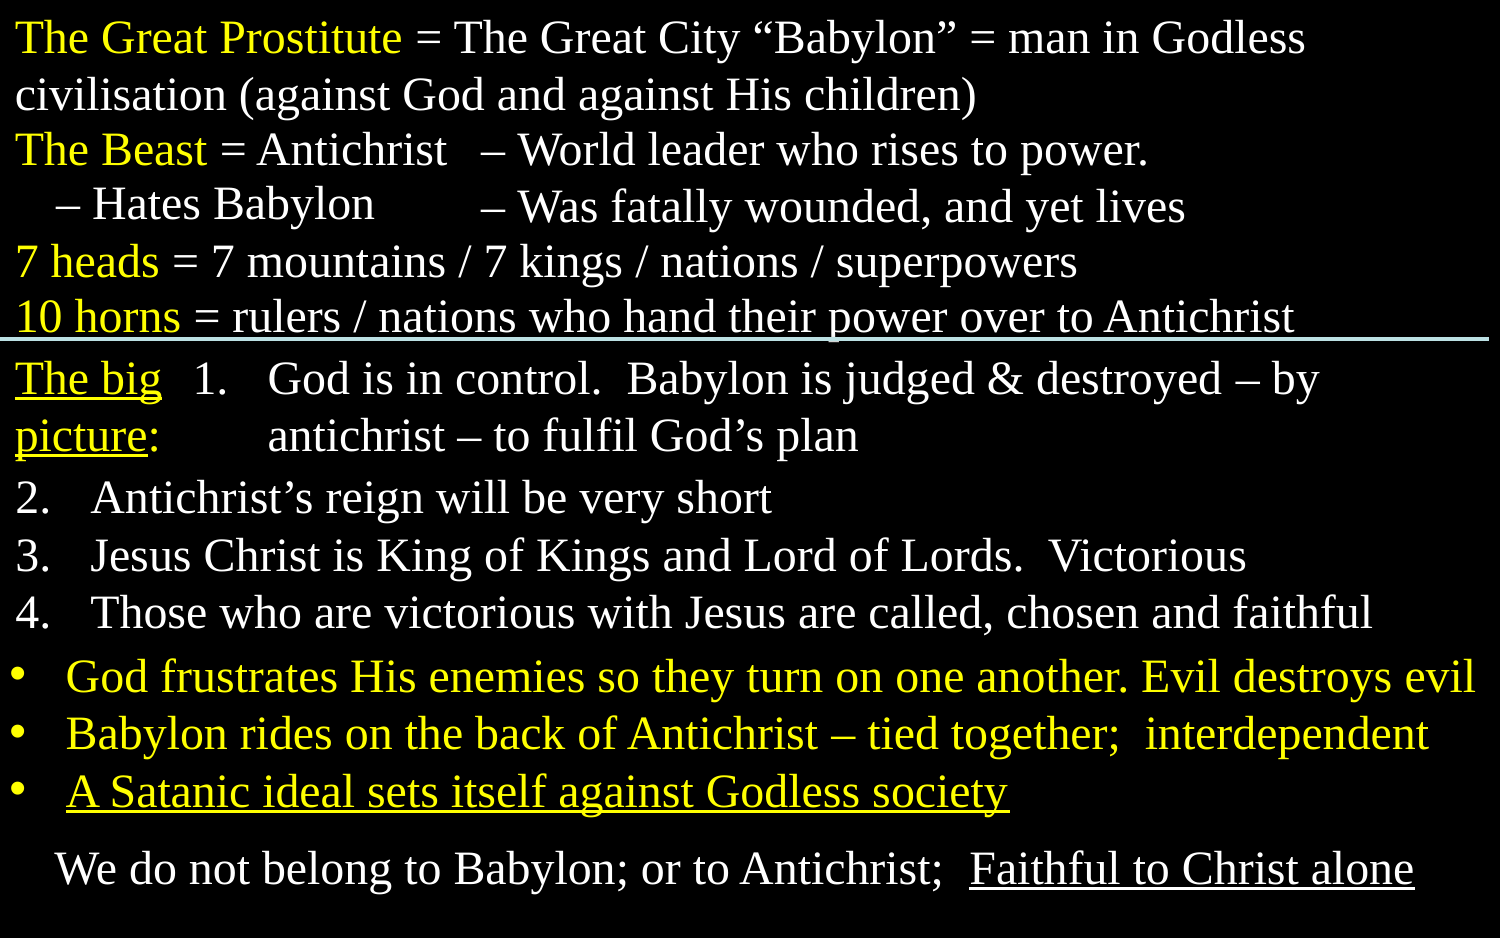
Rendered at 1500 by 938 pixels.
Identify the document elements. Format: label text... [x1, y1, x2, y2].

text_box The Beast = Antichrist [0, 110, 466, 183]
text_box The big picture: [0, 348, 177, 458]
text_box 10 horns = rulers / nations who hand their power over to Antichrist [0, 276, 1490, 337]
text_box God frustrates His enemies so they turn on one another. Evil destroys evil Babylon rides on the back of Antichrist – tied together; interdependent A Satanic ideal sets itself against Godless society [0, 637, 1500, 825]
text_box Antichrist’s reign will be very short Jesus Christ is King of Kings and Lord of Lords. Victorious Those who are victorious with Jesus are called, chosen and faithful [0, 458, 1490, 637]
text_box – Hates Babylon [41, 164, 1075, 222]
text_box The Great Prostitute = The Great City “Babylon” = man in Godless civilisation (against God and against His children) [0, 0, 1490, 110]
text_box We do not belong to Babylon; or to Antichrist; Faithful to Christ alone [39, 829, 1481, 902]
text_box 7 heads = 7 mountains / 7 kings / nations / superpowers [0, 222, 1490, 276]
text_box God is in control. Babylon is judged & destroyed – by antichrist – to fulfil God’s plan [177, 346, 1490, 458]
text_box – World leader who rises to power. – Was fatally wounded, and yet lives [466, 110, 1500, 240]
